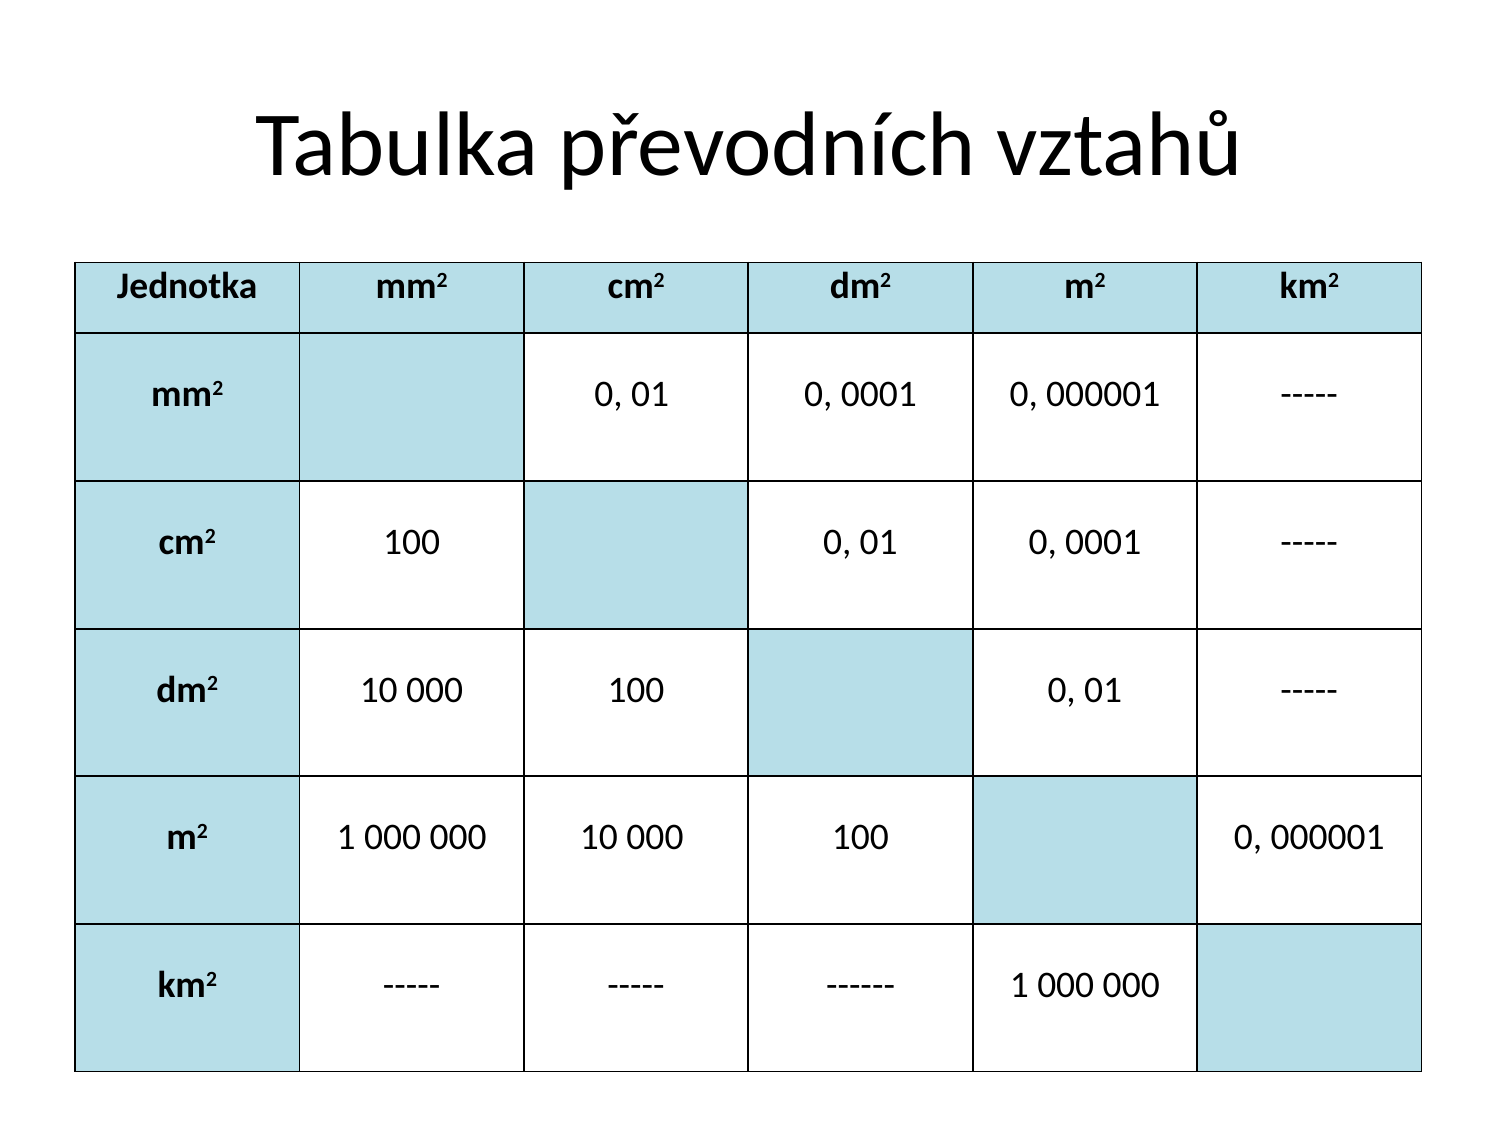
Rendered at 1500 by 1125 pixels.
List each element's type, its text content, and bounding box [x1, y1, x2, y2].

table_cell 0, 0001 [974, 482, 1196, 628]
table_cell 0, 01 [525, 334, 747, 480]
table_cell 10 000 [525, 777, 747, 923]
table_cell dm2 [76, 630, 299, 775]
table_header cm2 [525, 263, 747, 332]
table_cell 100 [749, 777, 972, 923]
table_cell [300, 334, 523, 480]
table_cell 100 [300, 482, 523, 628]
table_cell 0, 0001 [749, 334, 972, 480]
table_cell mm2 [76, 334, 299, 480]
table_cell 10 000 [300, 630, 523, 775]
table_cell ----- [300, 925, 523, 1071]
table_header mm2 [300, 263, 523, 332]
table_header dm2 [749, 263, 972, 332]
table_cell km2 [76, 925, 299, 1071]
table_cell cm2 [76, 482, 299, 628]
table_cell 0, 01 [749, 482, 972, 628]
table_header km2 [1198, 263, 1421, 332]
table_cell [974, 777, 1196, 923]
table_cell 1 000 000 [300, 777, 523, 923]
table_cell ----- [525, 925, 747, 1071]
table_cell ----- [1198, 630, 1421, 775]
table_cell ----- [1198, 482, 1421, 628]
table_cell 0, 01 [974, 630, 1196, 775]
table_cell 0, 000001 [1198, 777, 1421, 923]
table_header m2 [974, 263, 1196, 332]
table_header Jednotka [76, 263, 299, 332]
table_cell [749, 630, 972, 775]
table_cell [525, 482, 747, 628]
table_cell ----- [1198, 334, 1421, 480]
title Tabulka převodních vztahů [75, 45, 1425, 233]
table_cell ------ [749, 925, 972, 1071]
table_cell 0, 000001 [974, 334, 1196, 480]
table_cell 1 000 000 [974, 925, 1196, 1071]
table_cell m2 [76, 777, 299, 923]
table_cell [1198, 925, 1421, 1071]
table_cell 100 [525, 630, 747, 775]
